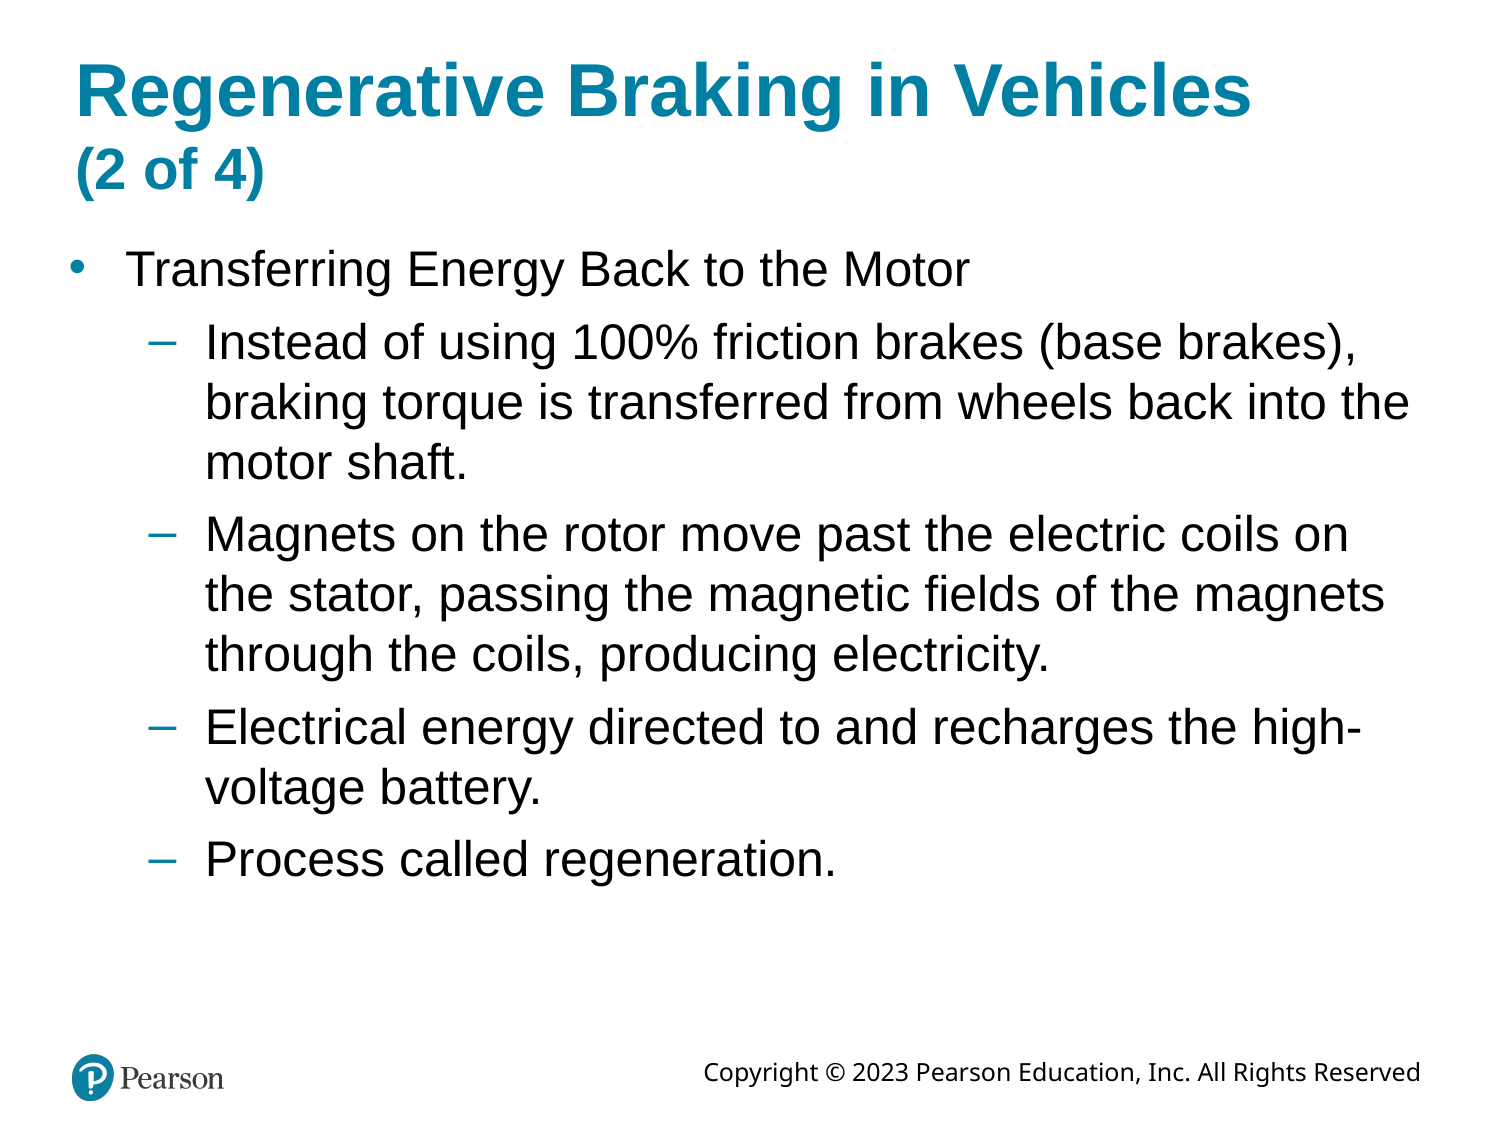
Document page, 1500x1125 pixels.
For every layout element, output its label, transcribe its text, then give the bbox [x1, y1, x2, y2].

list Transferring Energy Back to the Motor Instead of using 100% friction brakes (base brakes), braking torque is transferred from wheels back into the motor shaft. Magnets on the rotor move past the electric coils on the stator, passing the magnetic fields of the magnets through the coils, producing electricity. Electrical energy directed to and recharges the high-voltage battery. Process called regeneration. [68, 229, 1423, 895]
title Regenerative Braking in Vehicles (2 of 4) [75, 24, 1391, 219]
picture [72, 1087, 83, 1101]
picture [72, 1054, 88, 1070]
picture [98, 1054, 224, 1101]
picture [80, 1063, 106, 1088]
